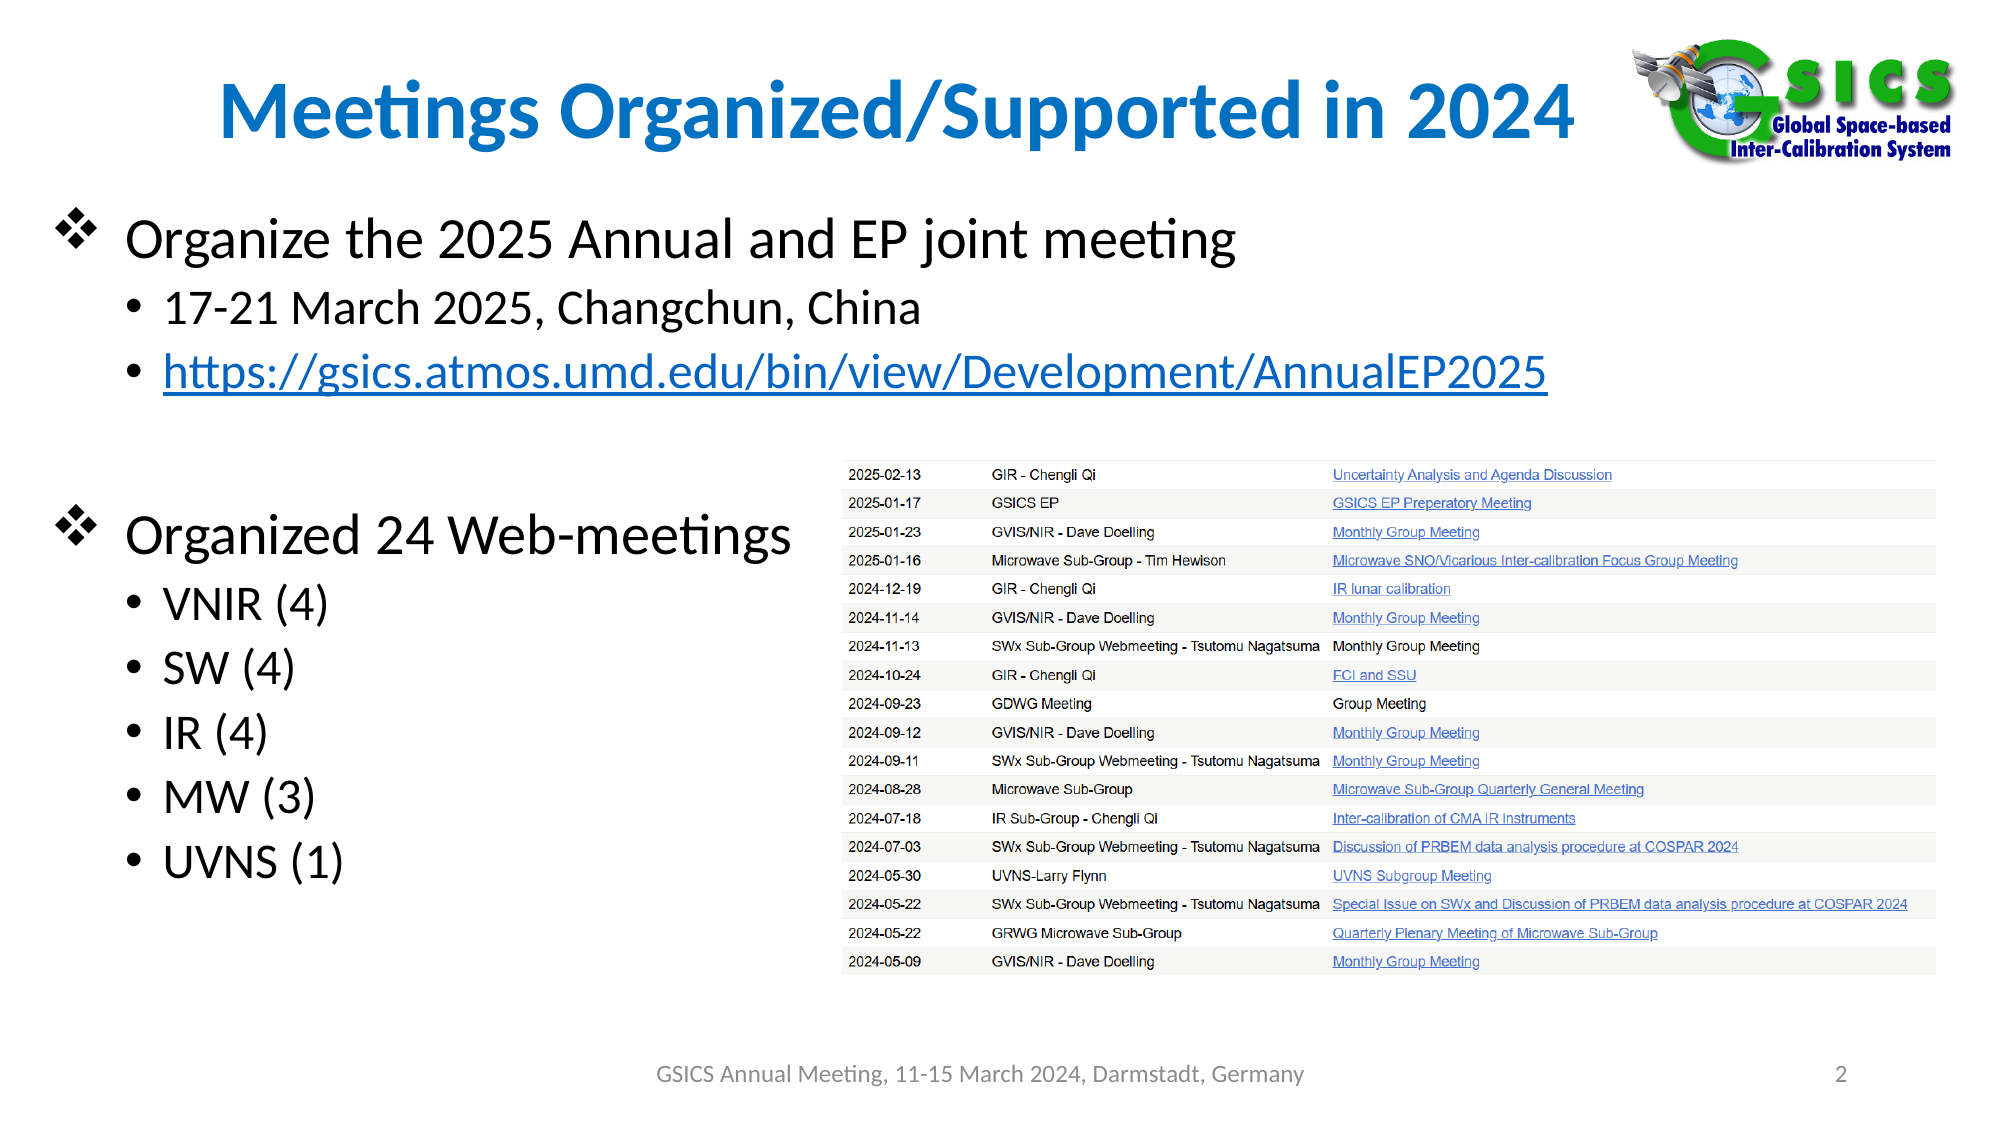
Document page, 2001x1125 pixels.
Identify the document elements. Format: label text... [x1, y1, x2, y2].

title Meetings Organized/Supported in 2024 [123, 35, 1672, 189]
picture [1623, 30, 1960, 167]
footer GSICS Annual Meeting, 11-15 March 2024, Darmstadt, Germany [624, 1042, 1338, 1103]
picture [842, 460, 1936, 975]
slide_number 2 [1412, 1042, 1863, 1103]
list Organize the 2025 Annual and EP joint meeting 17-21 March 2025, Changchun, China https://gsics.atmos.umd.edu/bin/view/Development/AnnualEP2025 Organized 24 Web-meetings VNIR (4) SW (4) IR (4) MW (3) UVNS (1) [35, 200, 1761, 1036]
